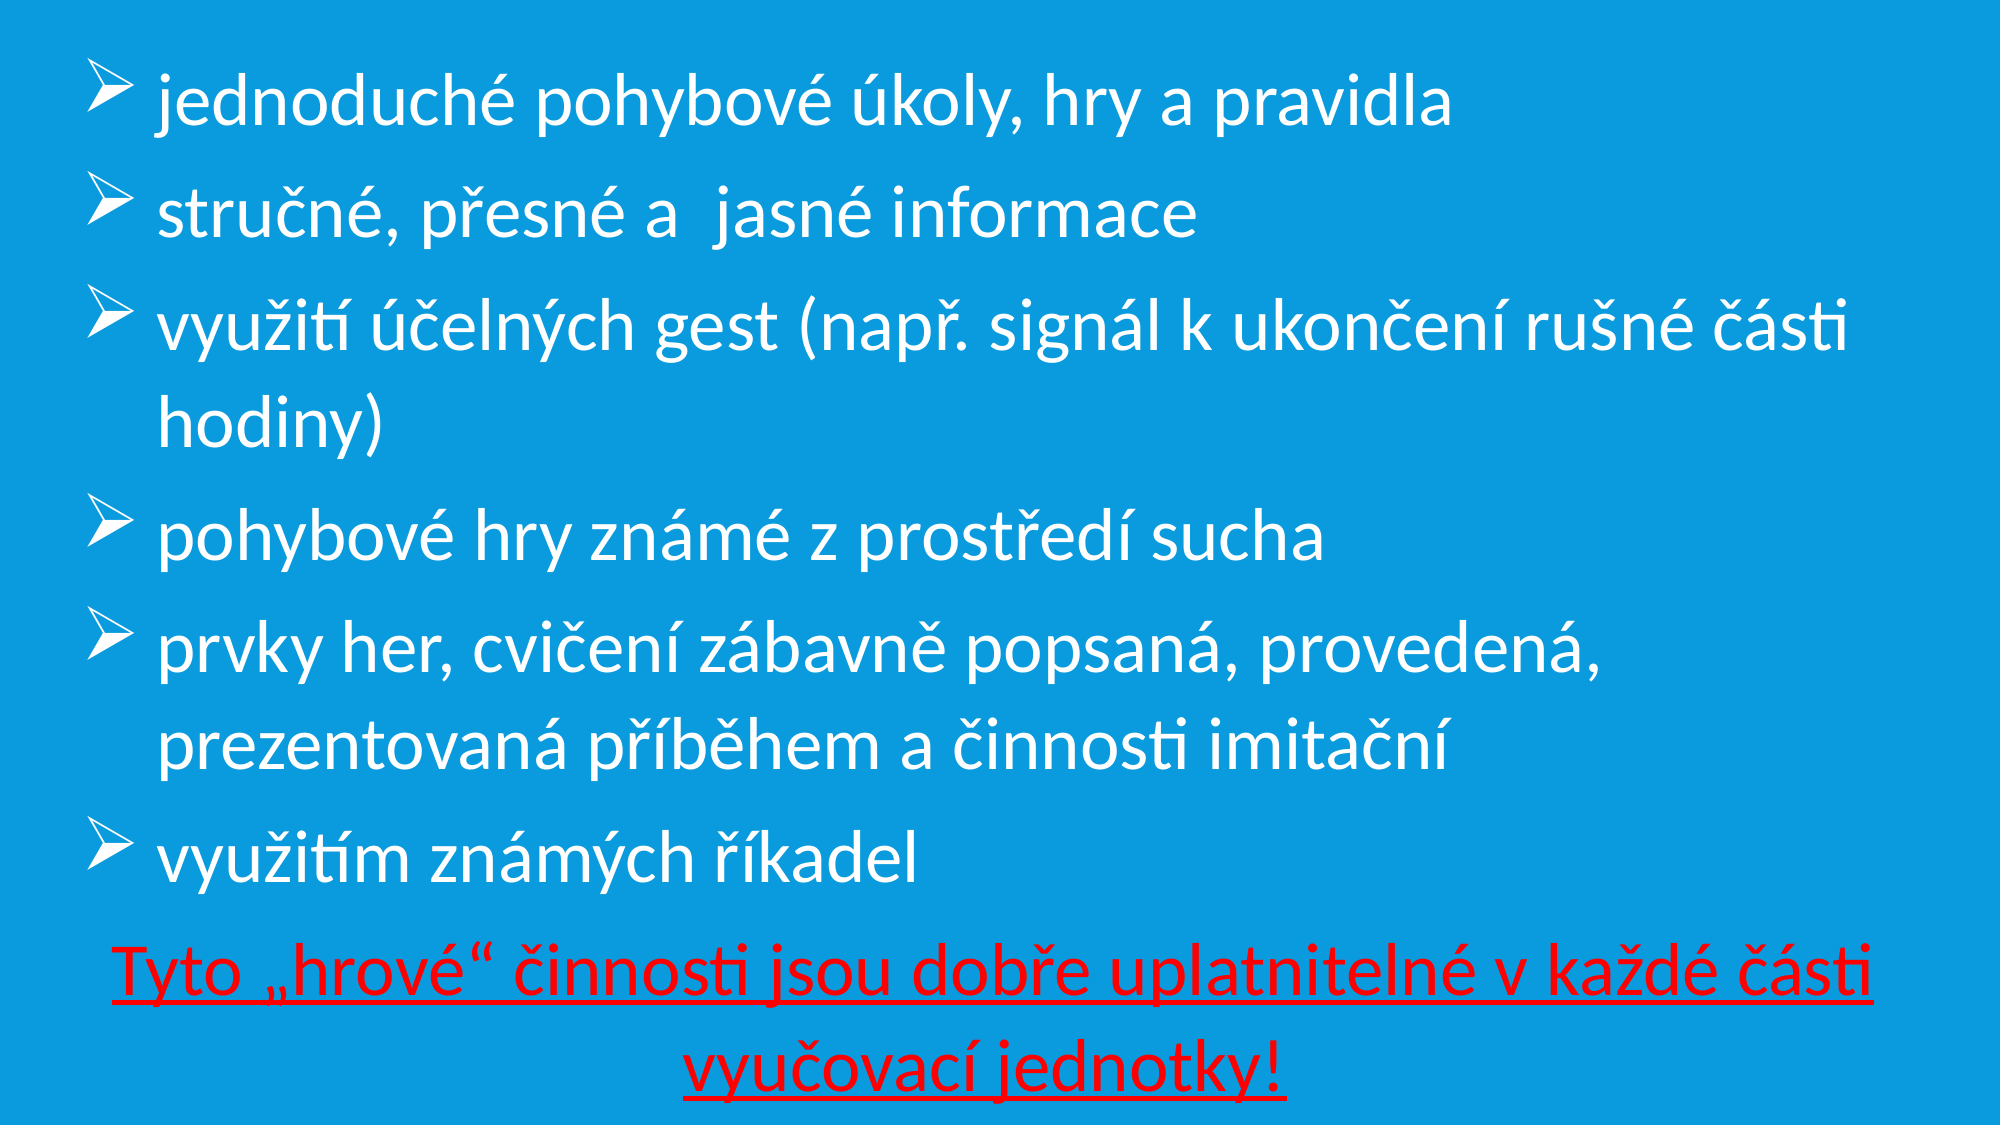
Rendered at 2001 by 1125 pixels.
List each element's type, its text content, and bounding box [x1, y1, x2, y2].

text_box jednoduché pohybové úkoly, hry a pravidla stručné, přesné a jasné informace využití účelných gest (např. signál k ukončení rušné části hodiny) pohybové hry známé z prostředí sucha prvky her, cvičení zábavně popsaná, provedená, prezentovaná příběhem a činnosti imitační využitím známých říkadel Tyto „hrové“ činnosti jsou dobře uplatnitelné v každé části vyučovací jednotky! [66, 36, 1920, 1114]
